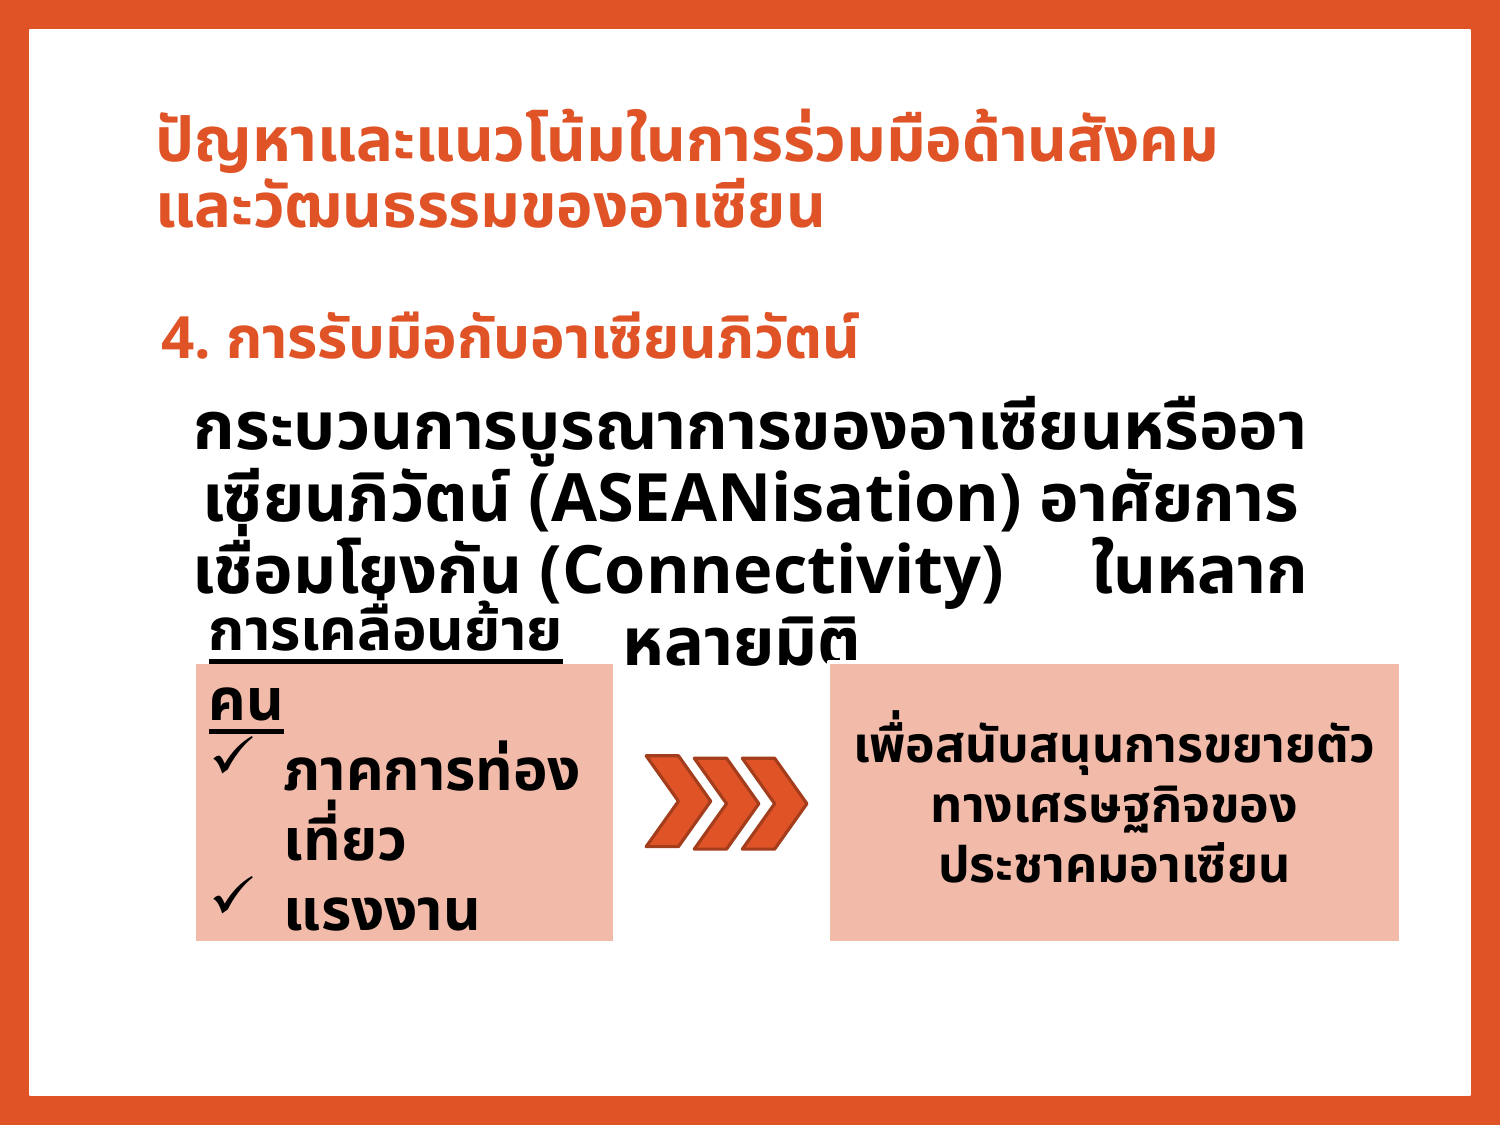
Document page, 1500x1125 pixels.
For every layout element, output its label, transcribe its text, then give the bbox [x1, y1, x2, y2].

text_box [645, 755, 808, 850]
text_box เพื่อสนับสนุนการขยายตัว ทางเศรษฐกิจของประชาคมอาเซียน [827, 660, 1402, 944]
list 4. การรับมือกับอาเซียนภิวัตน์ กระบวนการบูรณาการของอาเซียนหรืออาเซียนภิวัตน์ (ASEANisation) อาศัยการเชื่อมโยงกัน (Connectivity) ในหลากหลายมิติ [140, 300, 1356, 964]
title ปัญหาและแนวโน้มในการร่วมมือด้านสังคม และวัฒนธรรมของอาเซียน [140, 99, 1356, 300]
text_box การเคลื่อนย้ายคน ภาคการท่องเที่ยว แรงงาน [193, 660, 616, 944]
